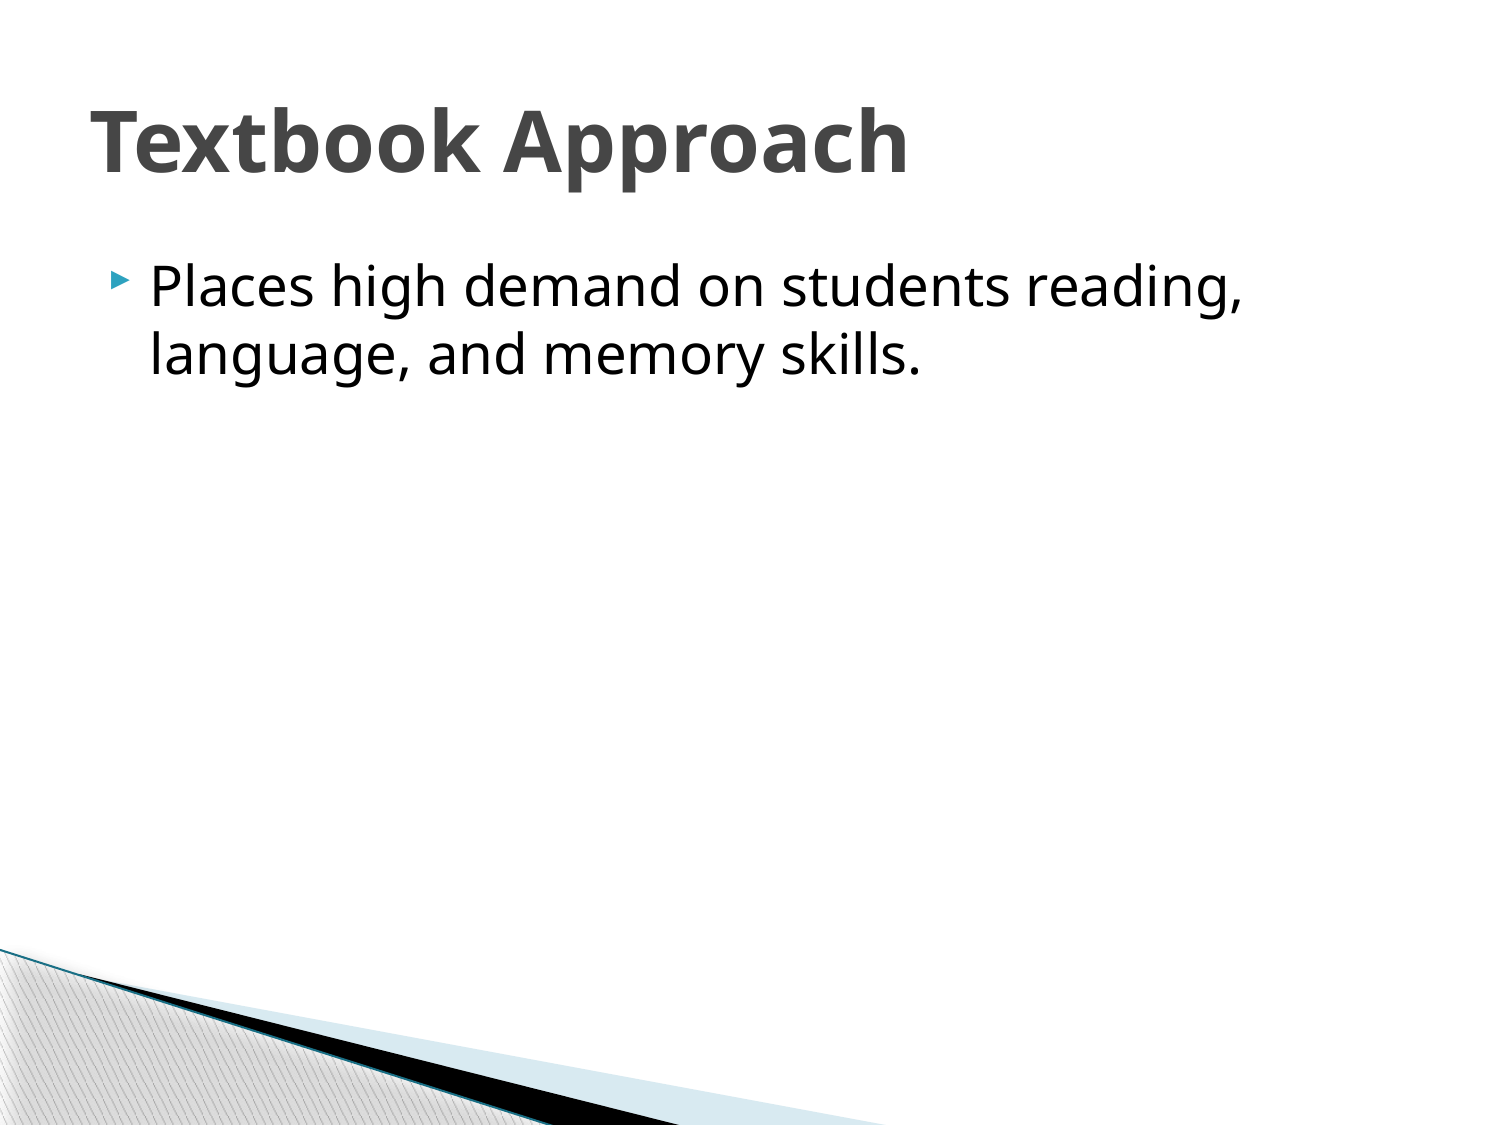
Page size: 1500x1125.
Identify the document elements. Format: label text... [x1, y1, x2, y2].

title Textbook Approach [75, 45, 1425, 233]
list Places high demand on students reading, language, and memory skills. [74, 242, 1426, 986]
